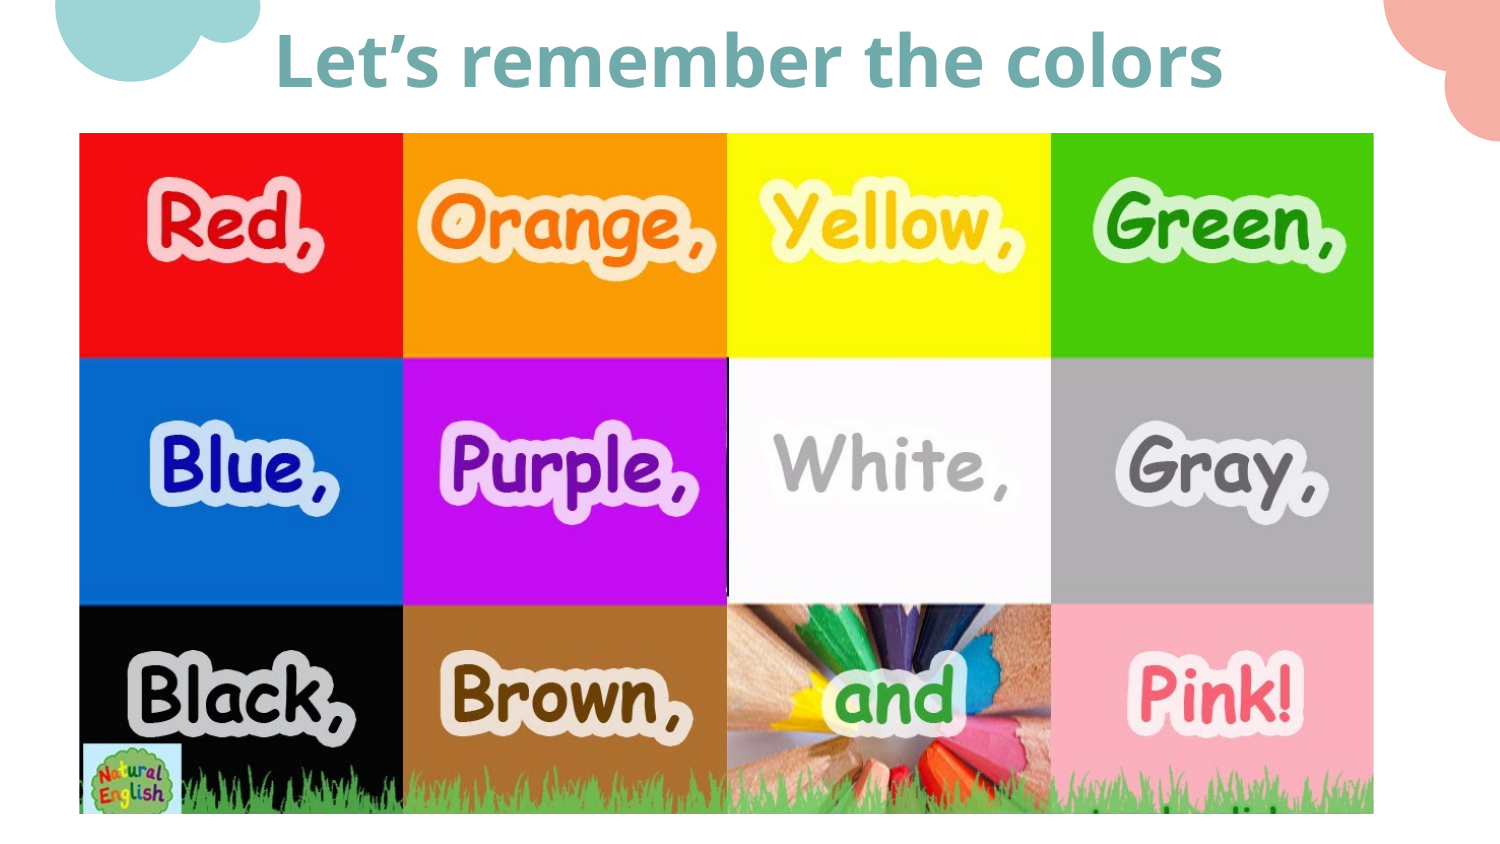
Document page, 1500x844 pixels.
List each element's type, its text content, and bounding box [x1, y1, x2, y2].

title Let’s remember the colors [97, 0, 1401, 98]
picture [79, 132, 1374, 815]
